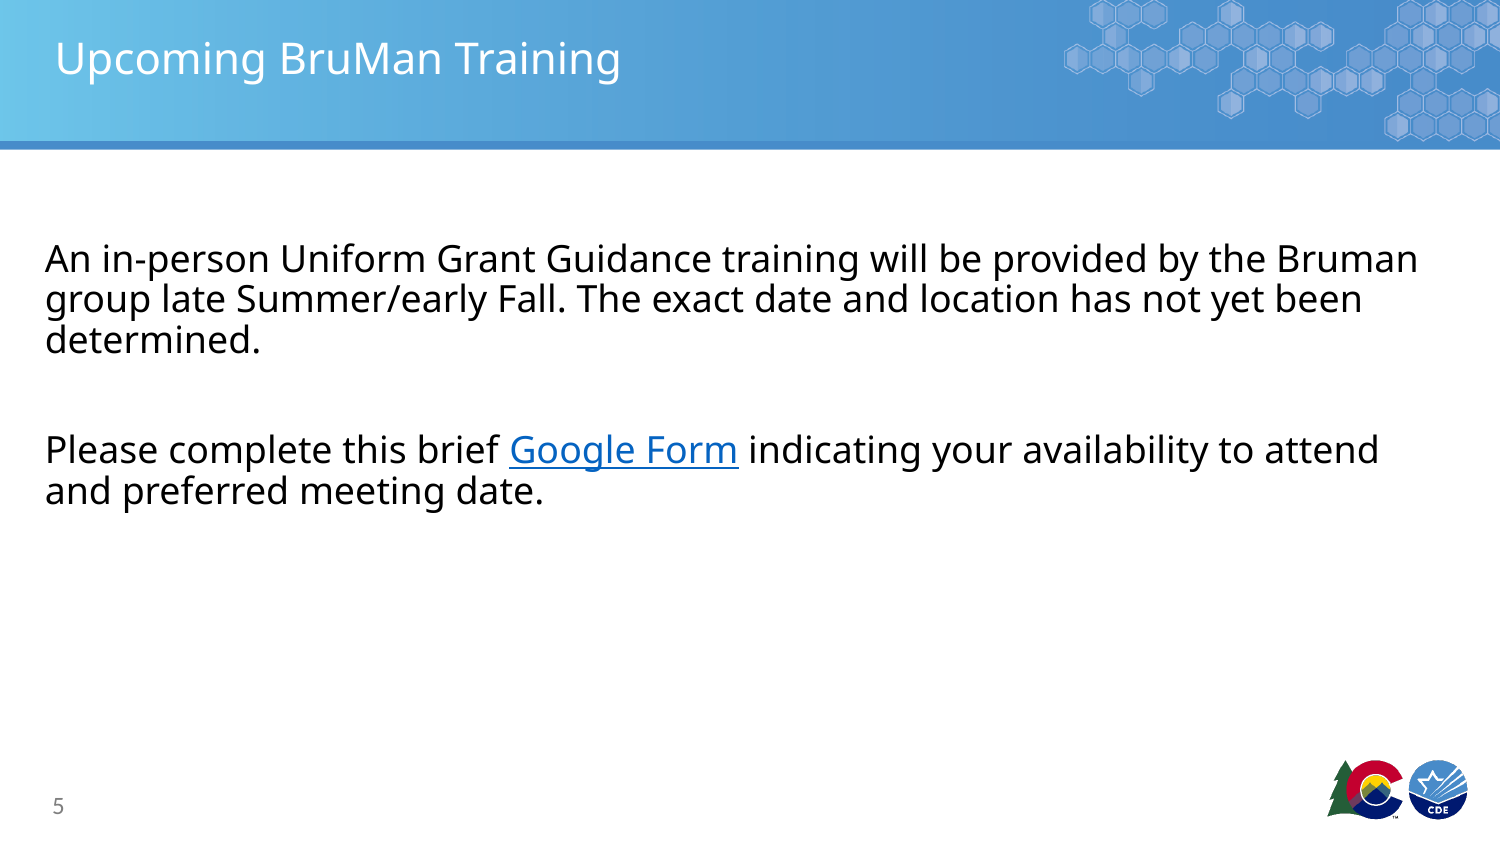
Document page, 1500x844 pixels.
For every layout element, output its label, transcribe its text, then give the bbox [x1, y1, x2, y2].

picture [0, 0, 1500, 150]
picture [1326, 759, 1468, 820]
list An in-person Uniform Grant Guidance training will be provided by the Bruman group late Summer/early Fall. The exact date and location has not yet been determined. Please complete this brief Google Form indicating your availability to attend and preferred meeting date. [44, 239, 1456, 776]
slide_number 5 [40, 782, 379, 827]
title Upcoming BruMan Training [54, 36, 1047, 113]
